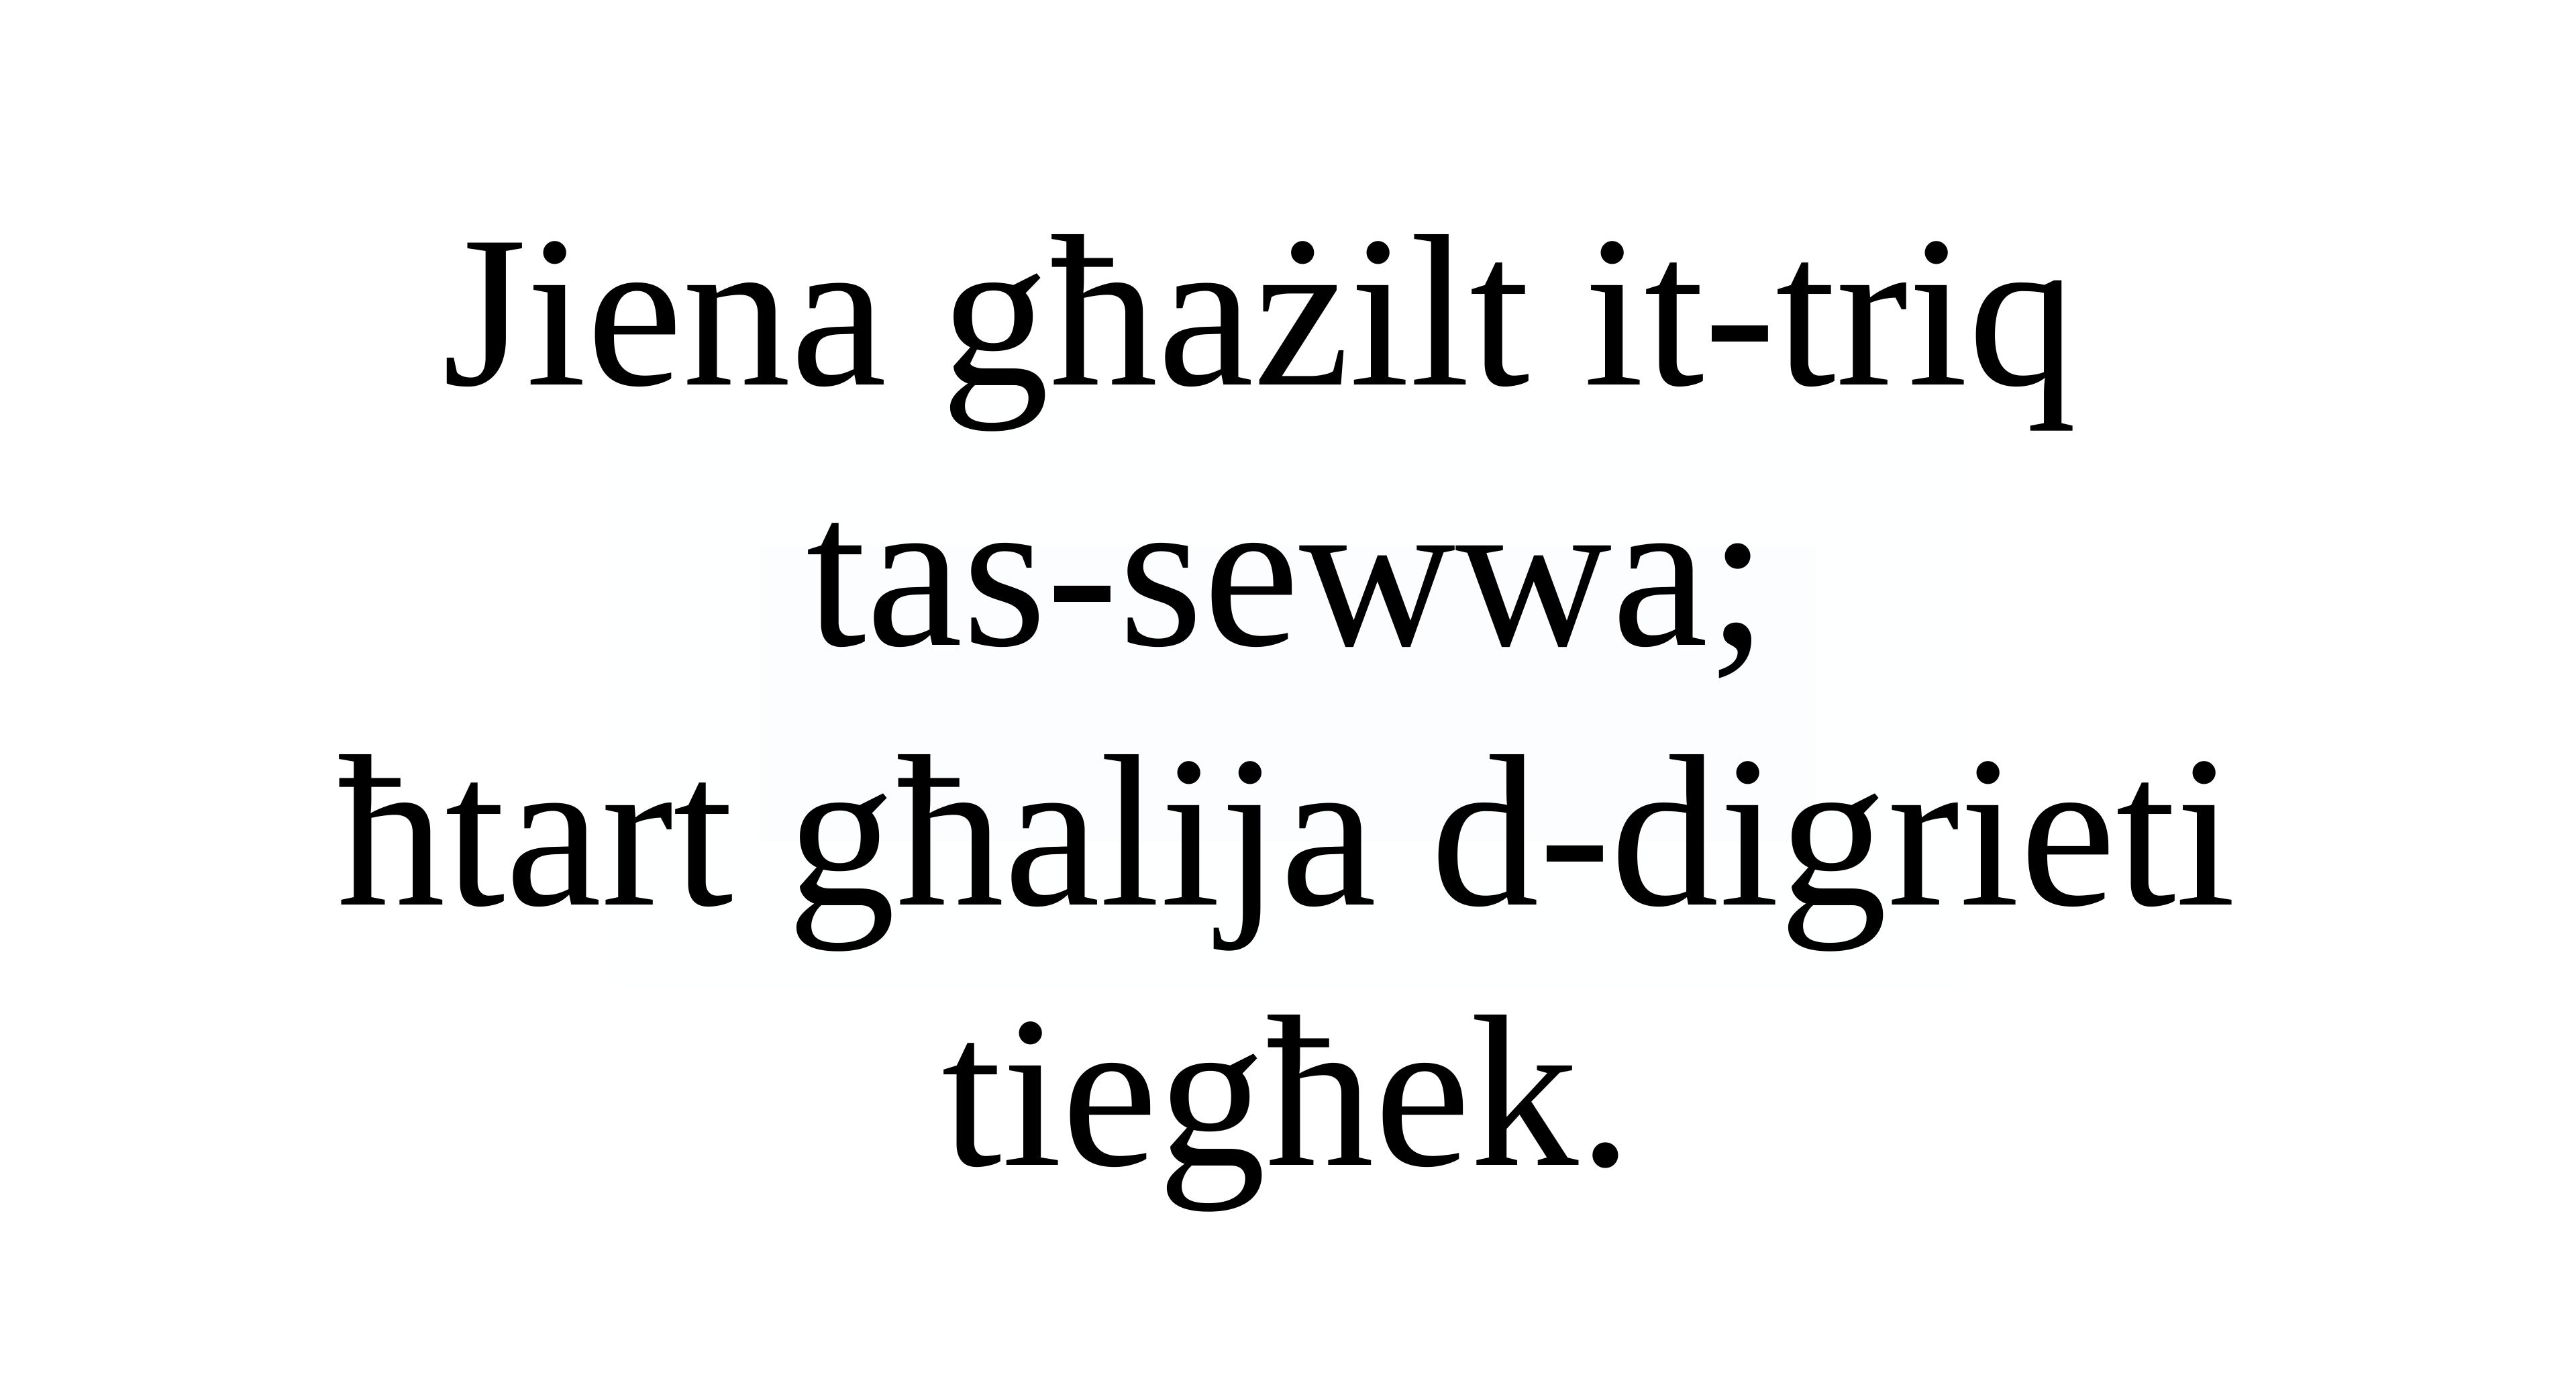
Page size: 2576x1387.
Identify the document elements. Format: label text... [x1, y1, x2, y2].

text_box Jiena għażilt it-triq tas-sewwa; ħtart għalija d-digrieti tiegħek. [43, 157, 2532, 1220]
